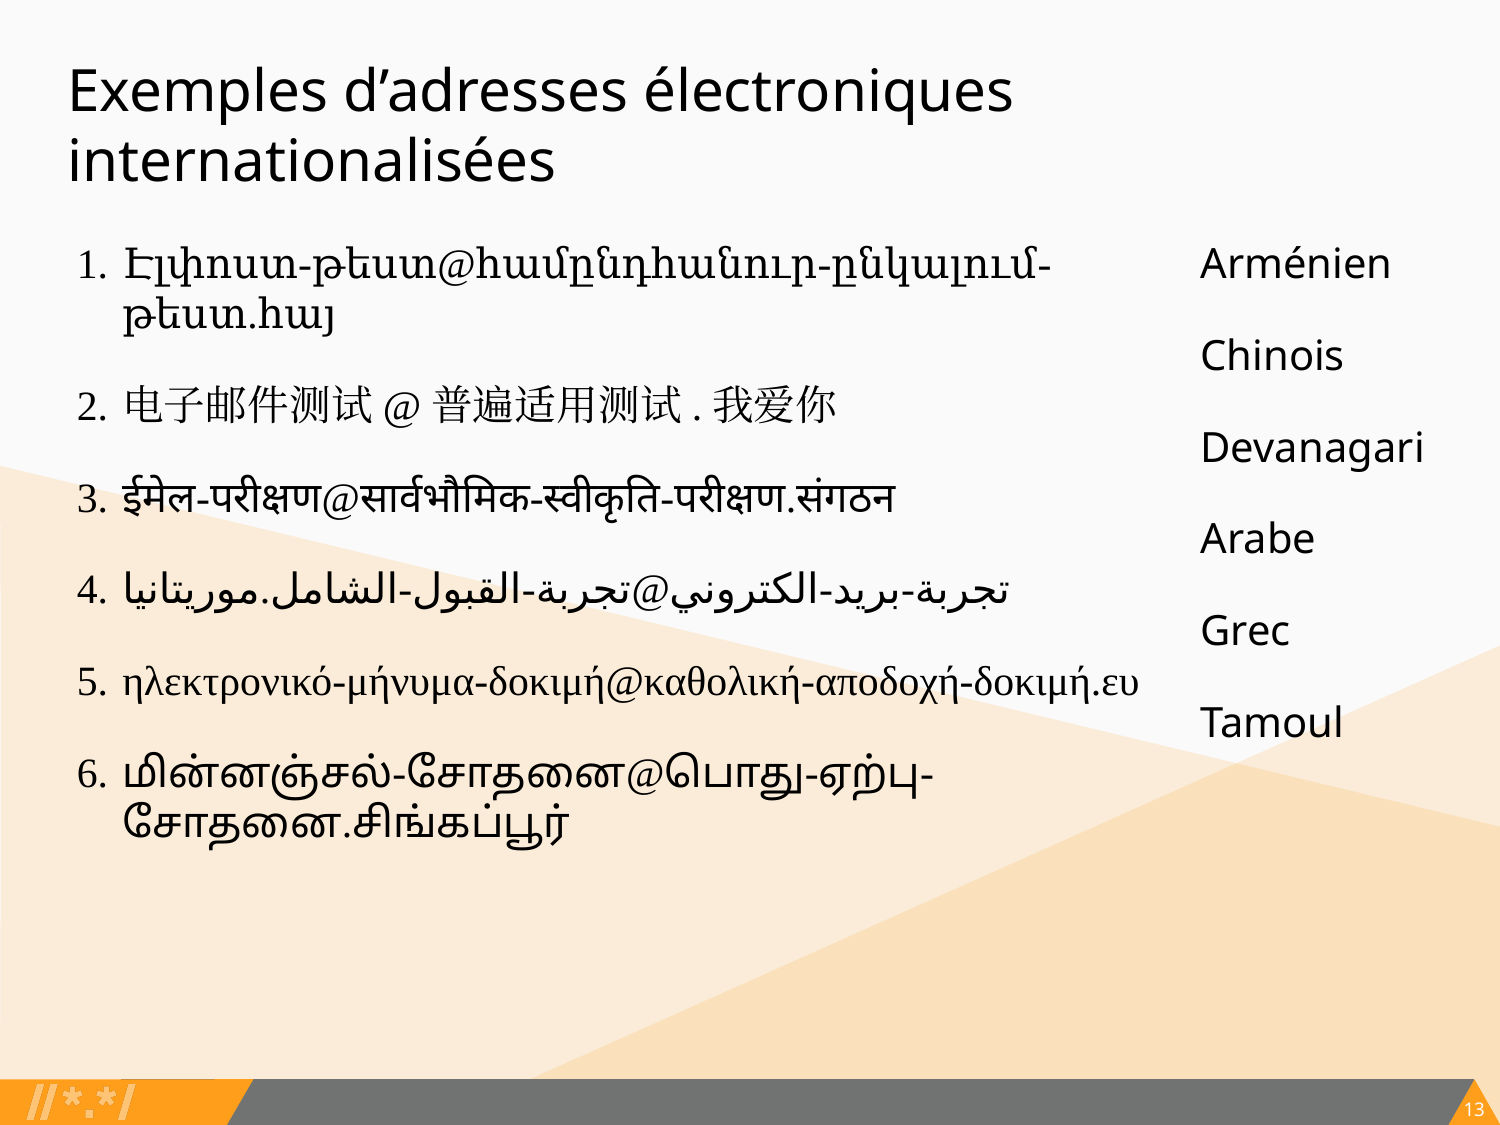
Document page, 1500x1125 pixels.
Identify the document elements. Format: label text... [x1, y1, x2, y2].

text_box Arménien Chinois Devanagari Arabe Grec Tamoul [1200, 236, 1439, 1046]
title Exemples d’adresses électroniques internationalisées [52, 45, 1438, 233]
text_box Էլփոստ-թեստ@համընդհանուր-ընկալում-թեստ.հայ 电子邮件测试@普遍适用测试.我爱你 ईमेल-परीक्षण@सार्वभौमिक-स्वीकृति-परीक्षण.संगठन تجربة-بريد-الكتروني@تجربة-القبول-الشامل.موريتانيا ηλεκτρονικό-μήνυμα-δοκιμή@καθολική-αποδοχή-δοκιμή.ευ மின்னஞ்சல்-சோதனை@பொது-ஏற்பு-சோதனை.சிங்கப்பூர் [47, 236, 1162, 1046]
